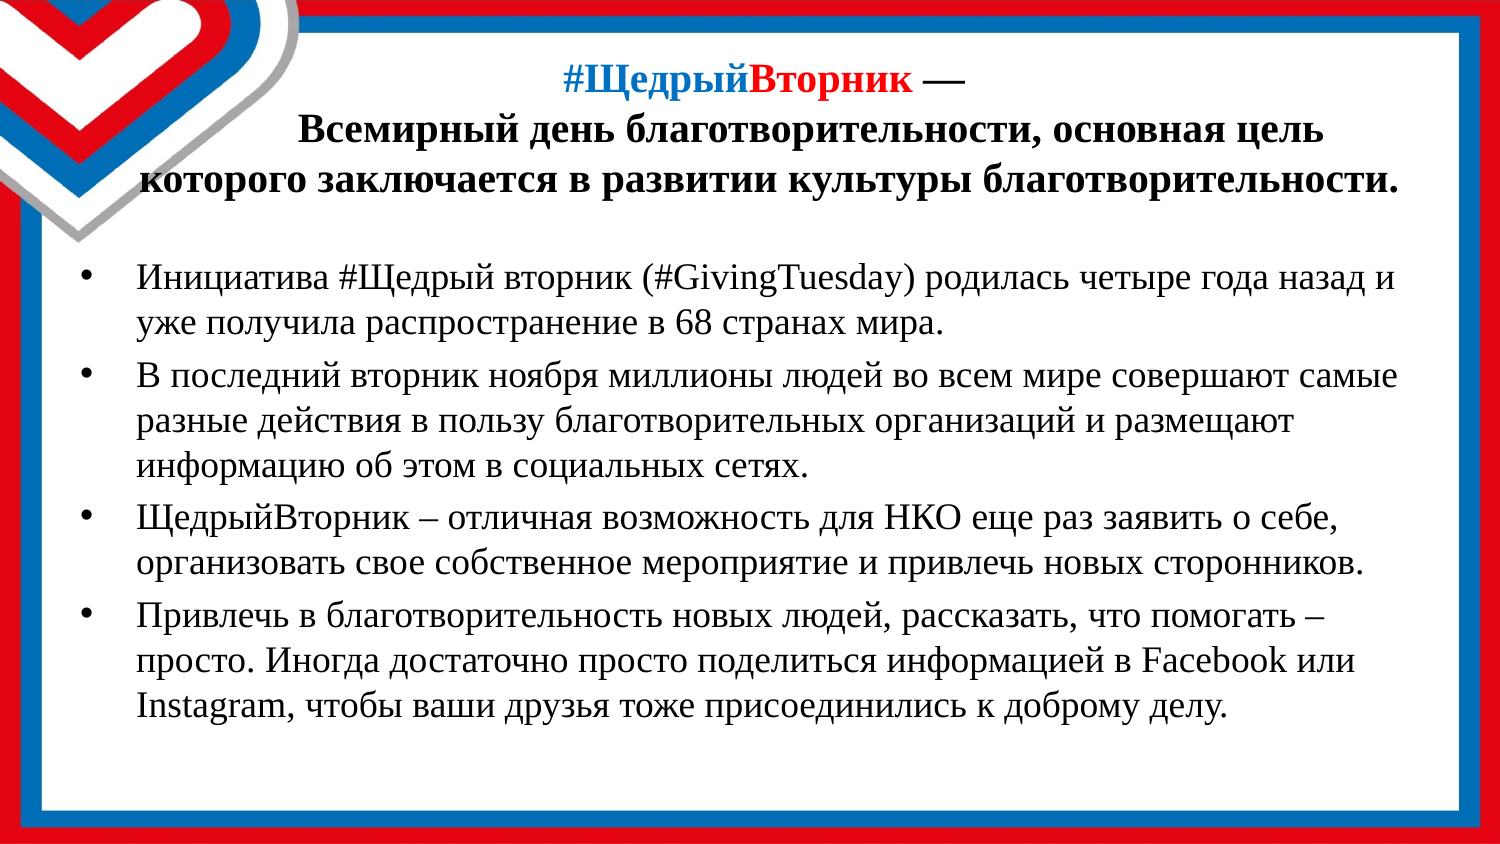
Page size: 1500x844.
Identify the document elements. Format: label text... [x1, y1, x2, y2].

title #ЩедрыйВторник — Всемирный день благотворительности, основная цель которого заключается в развитии культуры благотворительности. [112, 55, 1427, 197]
list Инициатива #Щедрый вторник (#GivingTuesday) родилась четыре года назад и уже получила распространение в 68 странах мира. В последний вторник ноября миллионы людей во всем мире совершают самые разные действия в пользу благотворительных организаций и размещают информацию об этом в социальных сетях. ЩедрыйВторник – отличная возможность для НКО еще раз заявить о себе, организовать свое собственное мероприятие и привлечь новых сторонников. Привлечь в благотворительность новых людей, рассказать, что помогать – просто. Иногда достаточно просто поделиться информацией в Facebook или Instagram, чтобы ваши друзья тоже присоединились к доброму делу. [64, 244, 1415, 802]
picture [0, 0, 1500, 844]
